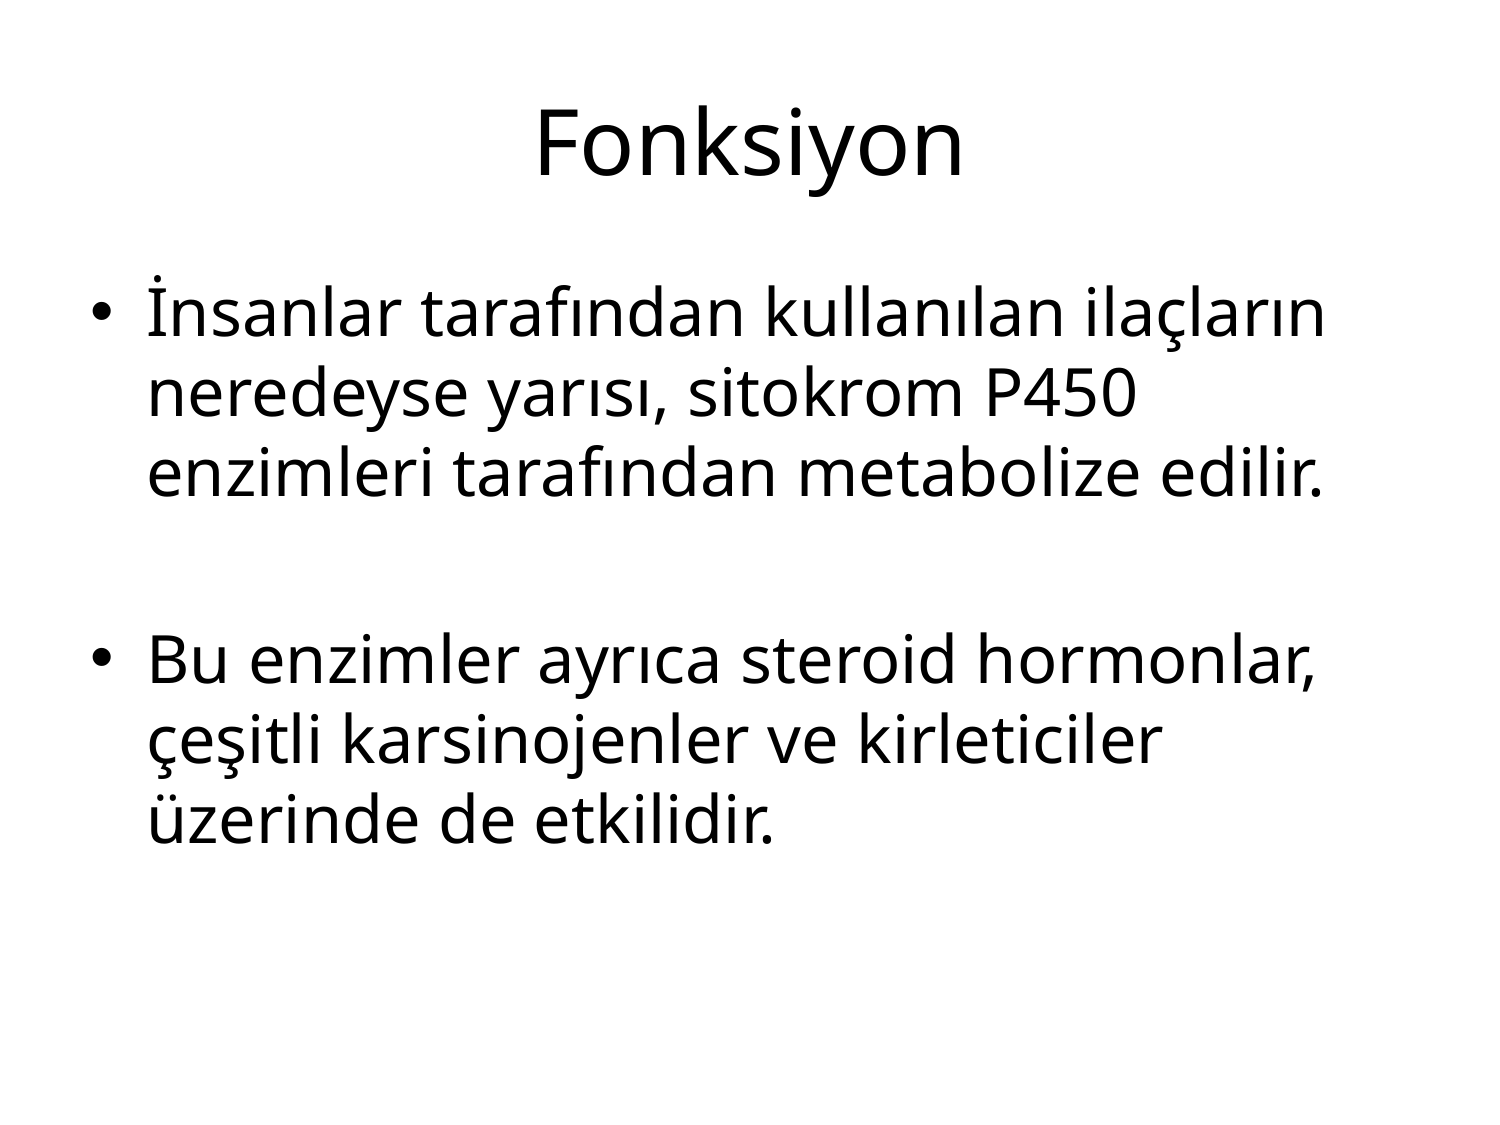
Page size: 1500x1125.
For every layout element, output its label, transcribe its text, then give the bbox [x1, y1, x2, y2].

title Fonksiyon [75, 45, 1425, 233]
list İnsanlar tarafından kullanılan ilaçların neredeyse yarısı, sitokrom P450 enzimleri tarafından metabolize edilir. Bu enzimler ayrıca steroid hormonlar, çeşitli karsinojenler ve kirleticiler üzerinde de etkilidir. [75, 262, 1425, 1005]
